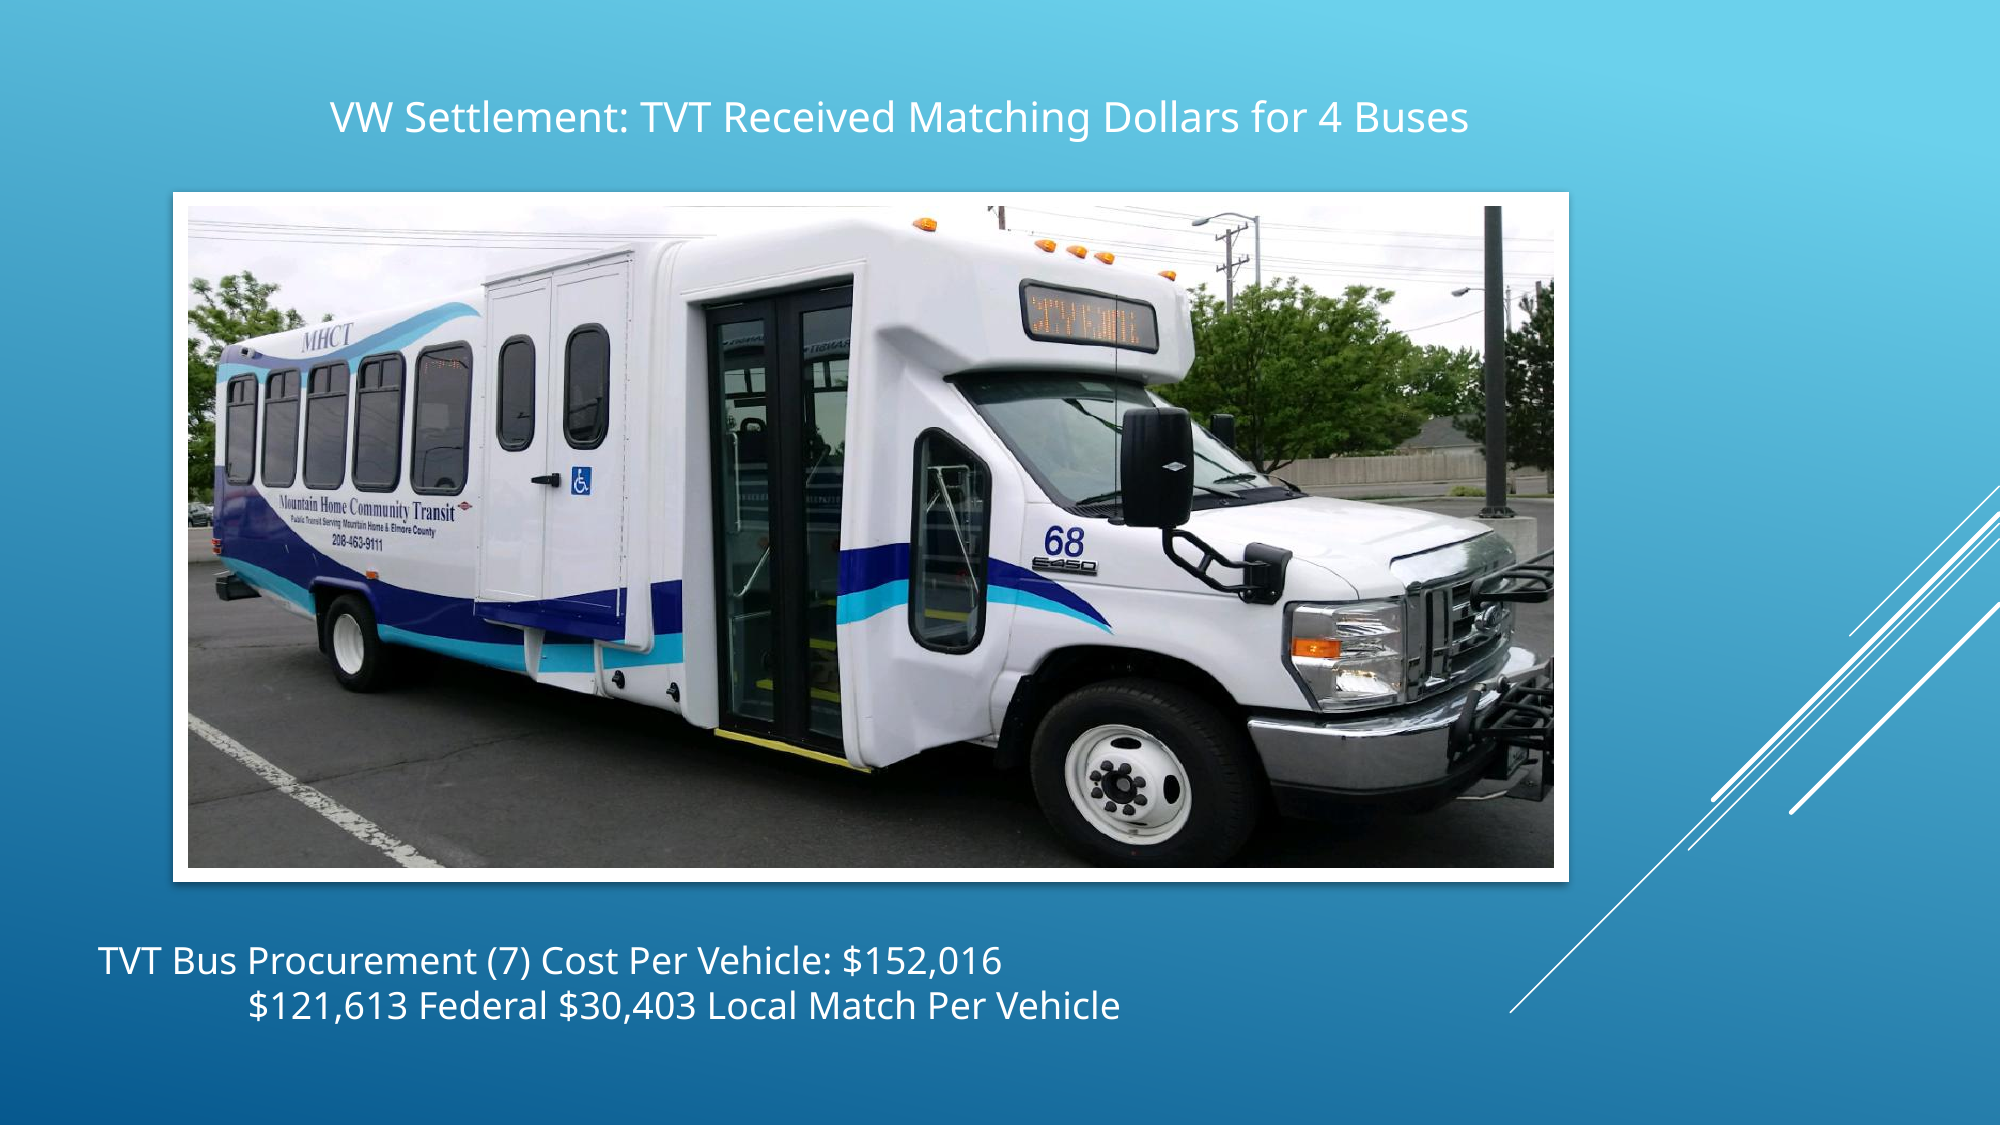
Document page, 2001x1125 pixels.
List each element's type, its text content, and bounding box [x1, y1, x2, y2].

text_box VW Settlement: TVT Received Matching Dollars for 4 Buses [314, 83, 1592, 149]
picture [187, 205, 1555, 869]
text_box TVT Bus Procurement (7) Cost Per Vehicle: $152,016 $121,613 Federal $30,403 Local Match Per Vehicle [83, 929, 1384, 1035]
